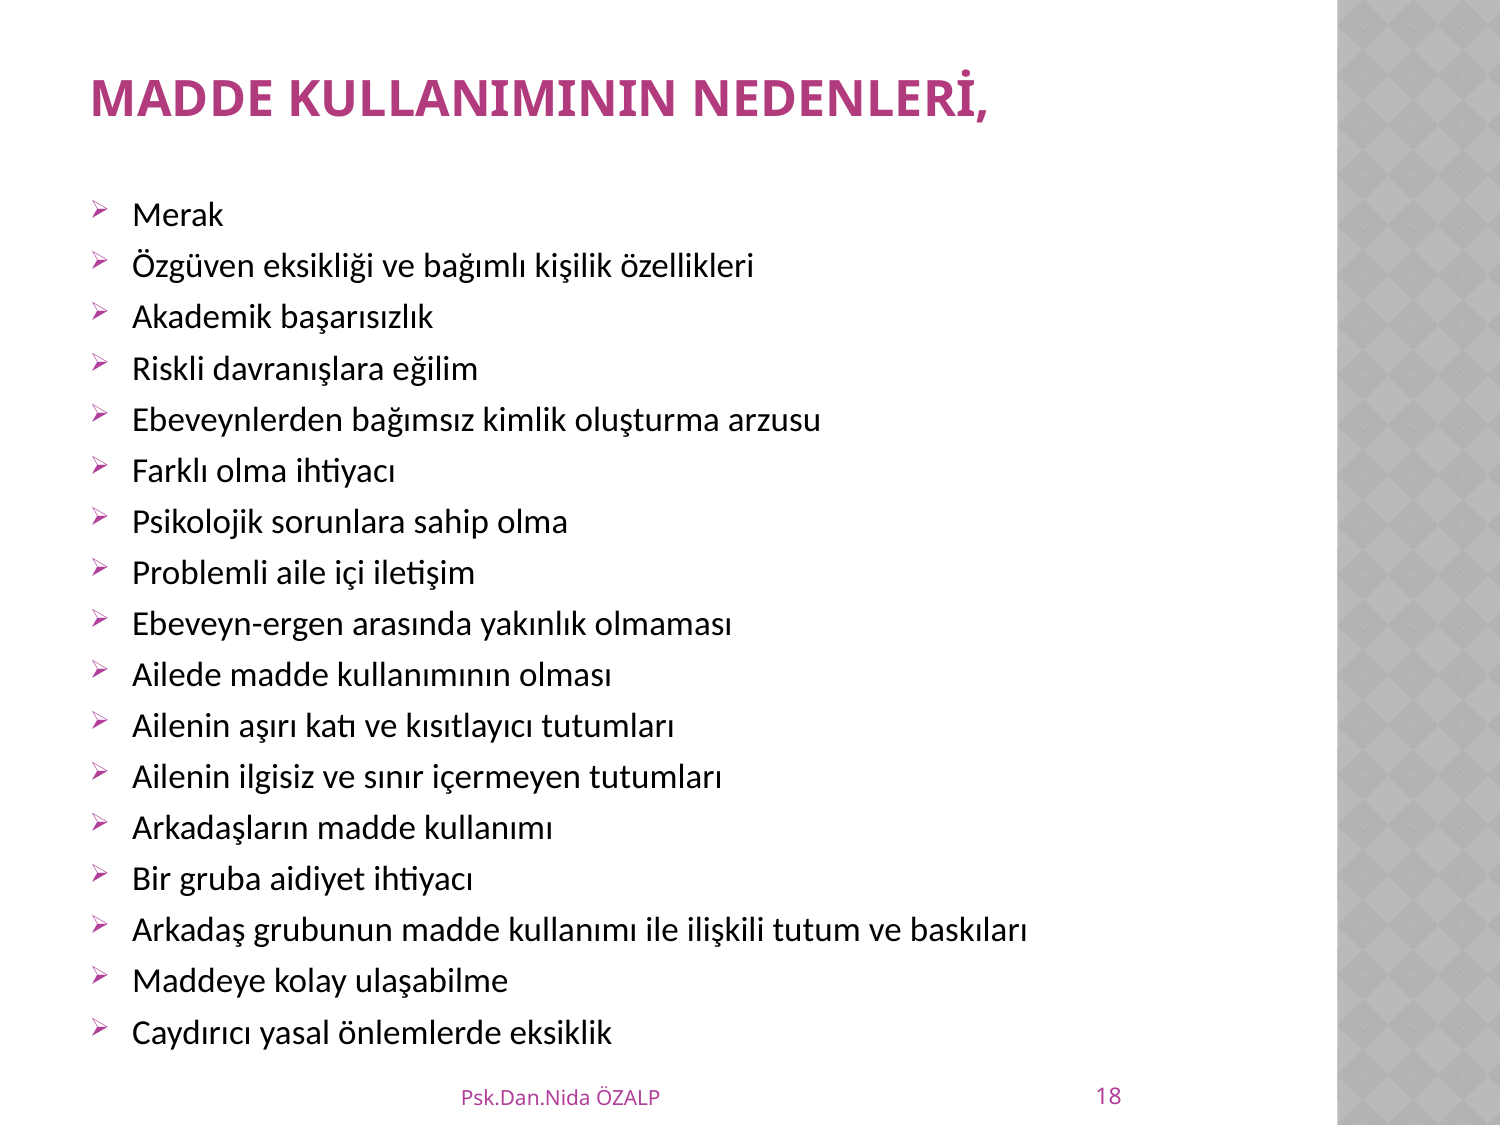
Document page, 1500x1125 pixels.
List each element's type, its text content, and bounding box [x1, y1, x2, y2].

slide_number 18 [1025, 1075, 1122, 1113]
list MADDE KULLANIMININ NEDENLERİ, Merak Özgüven eksikliği ve bağımlı kişilik özellikleri Akademik başarısızlık Riskli davranışlara eğilim Ebeveynlerden bağımsız kimlik oluşturma arzusu Farklı olma ihtiyacı Psikolojik sorunlara sahip olma Problemli aile içi iletişim Ebeveyn-ergen arasında yakınlık olmaması Ailede madde kullanımının olması Ailenin aşırı katı ve kısıtlayıcı tutumları Ailenin ilgisiz ve sınır içermeyen tutumları Arkadaşların madde kullanımı Bir gruba aidiyet ihtiyacı Arkadaş grubunun madde kullanımı ile ilişkili tutum ve baskıları Maddeye kolay ulaşabilme Caydırıcı yasal önlemlerde eksiklik [75, 58, 1223, 1067]
footer Psk.Dan.Nida ÖZALP [75, 1075, 675, 1114]
